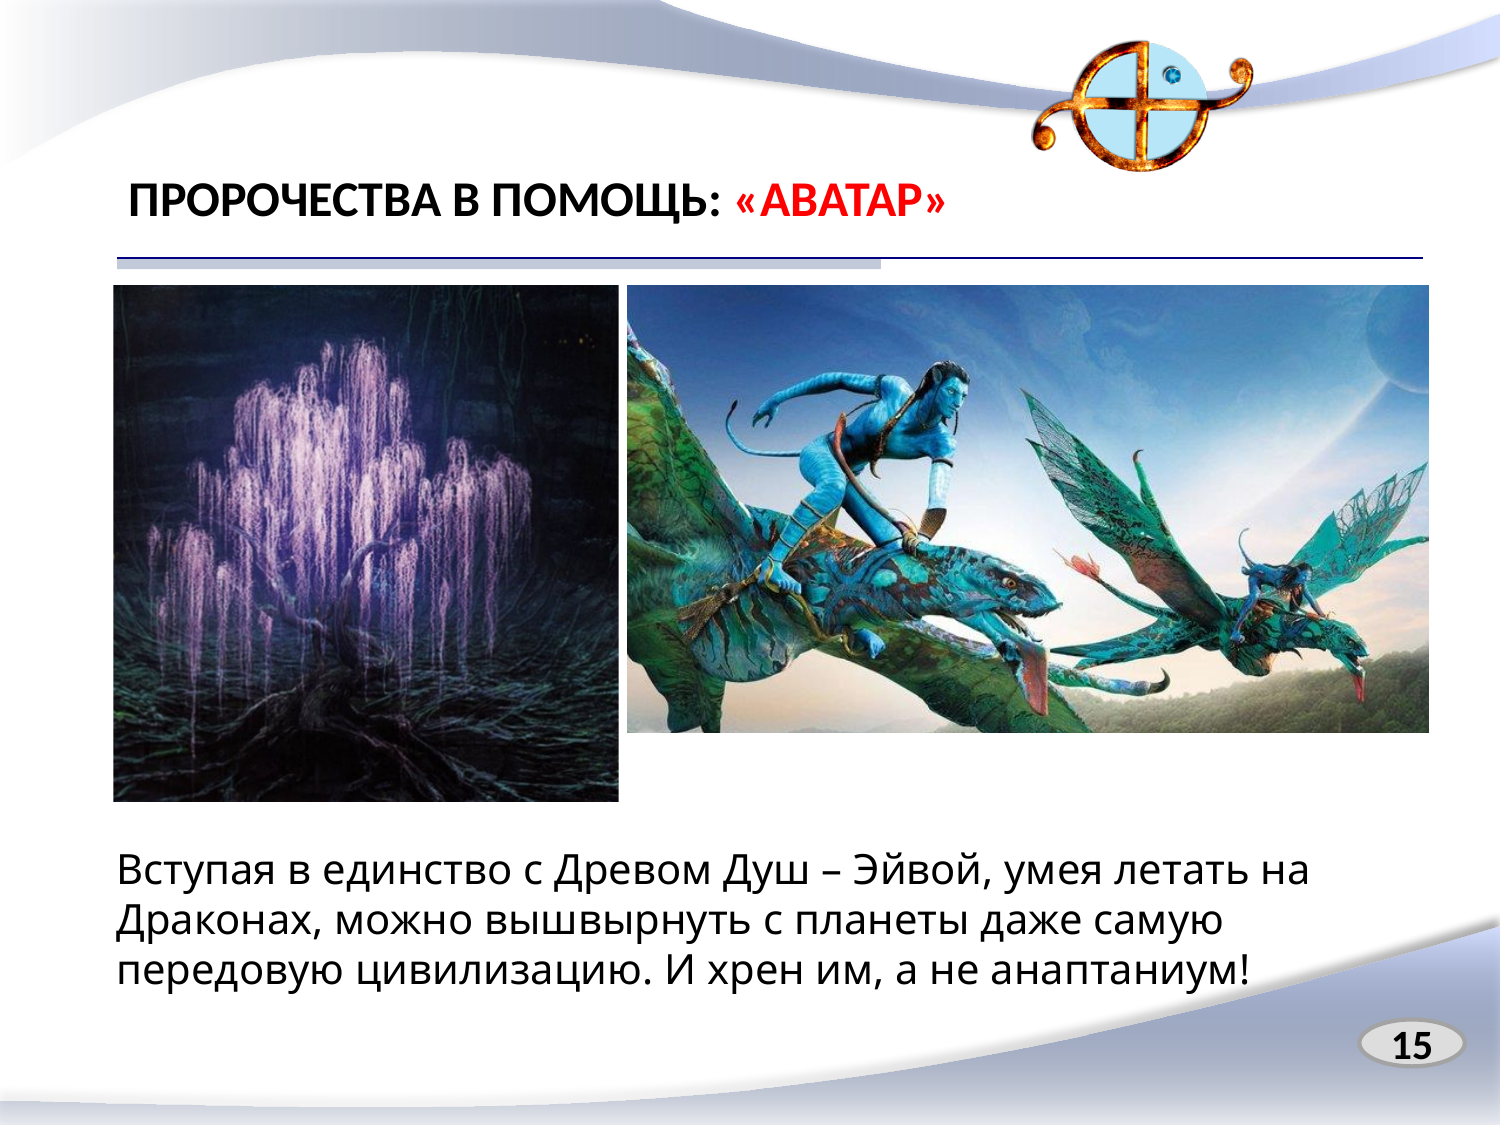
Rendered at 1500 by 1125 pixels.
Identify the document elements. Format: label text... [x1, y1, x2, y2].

title ПРОРОЧЕСТВА В ПОМОЩЬ: «АВАТАР» [113, 160, 1425, 232]
picture [627, 285, 1429, 734]
picture [1031, 35, 1254, 160]
text_box 15 [1357, 1017, 1467, 1069]
picture [113, 285, 619, 803]
text_box Вступая в единство с Древом Душ – Эйвой, умея летать на Драконах, можно вышвырнуть с планеты даже самую передовую цивилизацию. И хрен им, а не анаптаниум! [101, 835, 1465, 1000]
